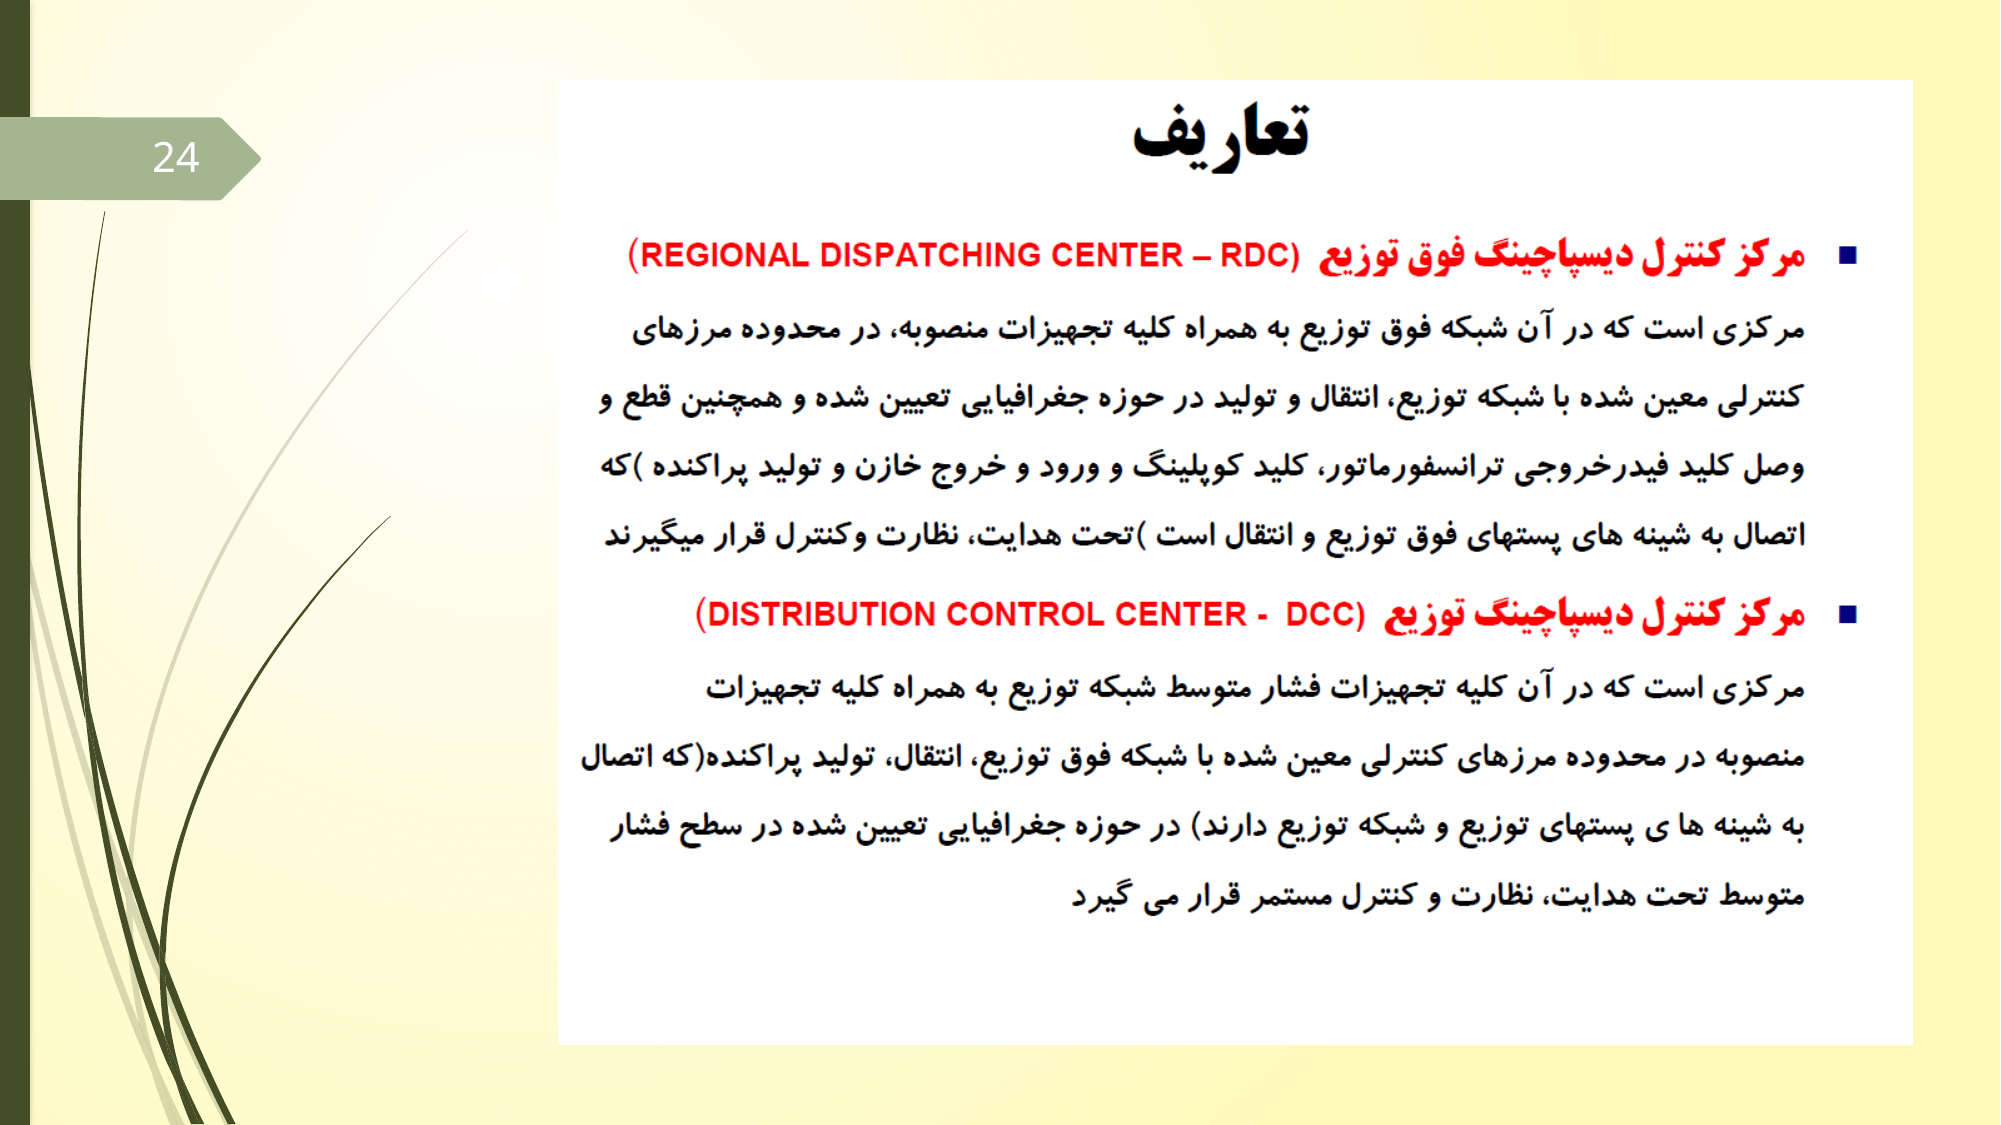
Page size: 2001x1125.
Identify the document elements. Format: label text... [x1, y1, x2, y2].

picture [558, 80, 1913, 1045]
slide_number 24 [87, 129, 216, 190]
